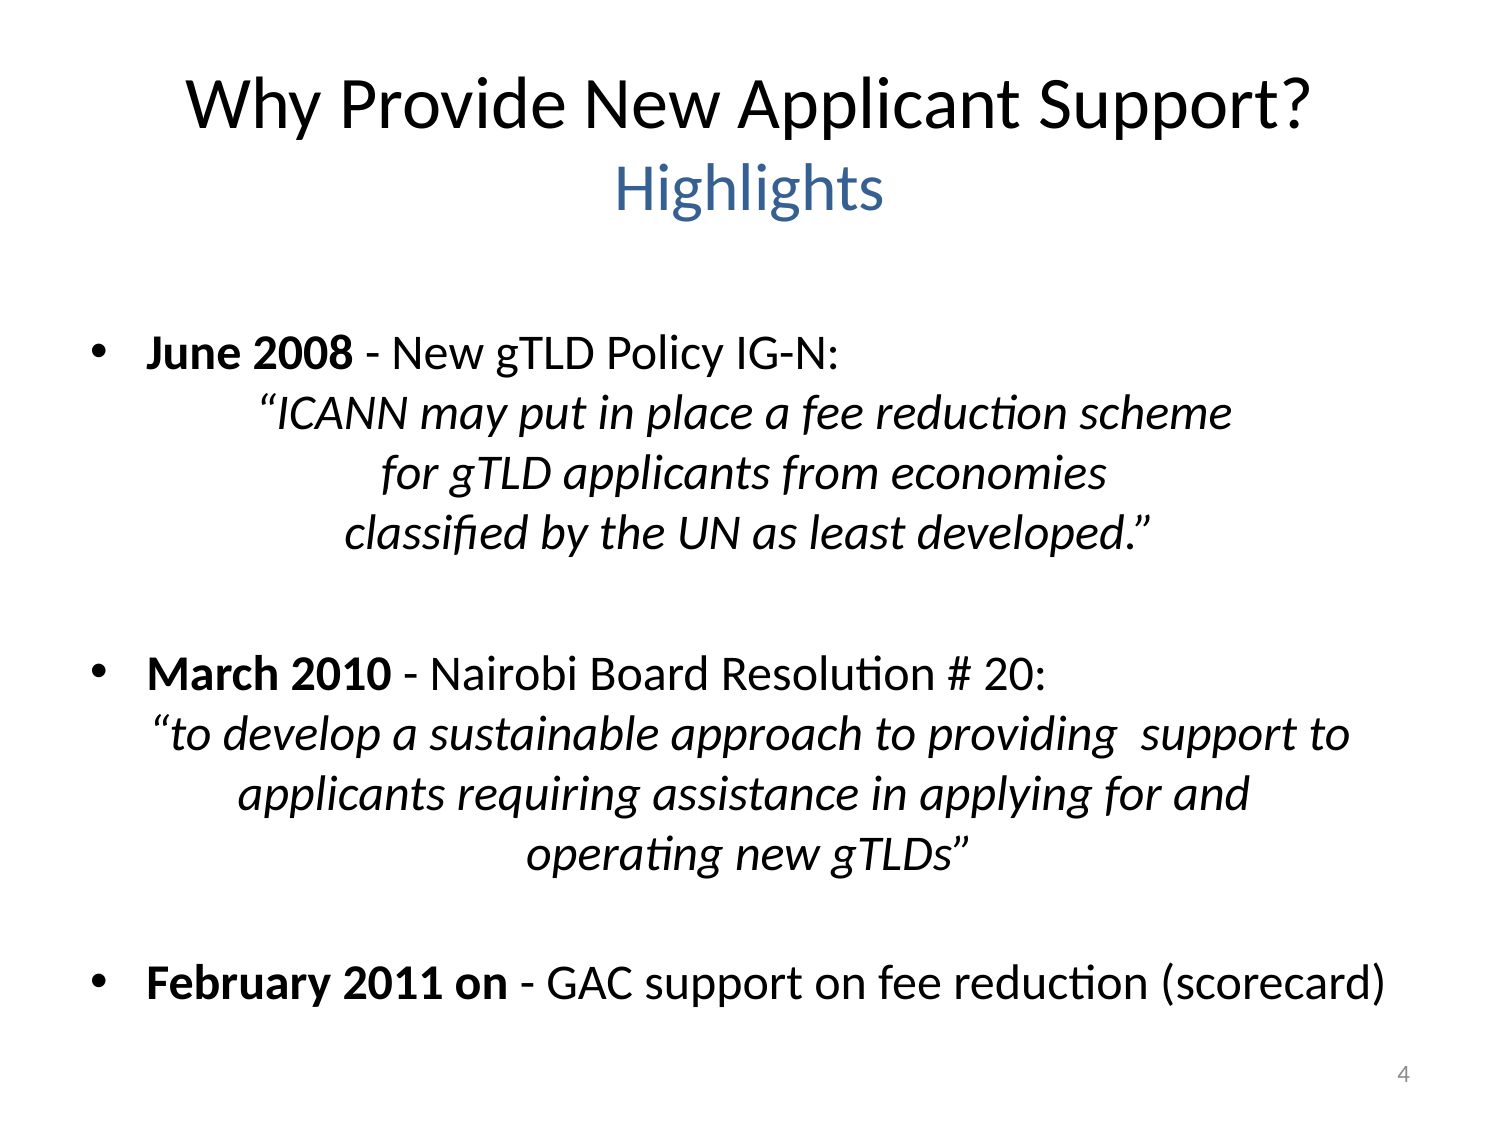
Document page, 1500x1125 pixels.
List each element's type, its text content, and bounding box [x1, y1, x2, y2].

title Why Provide New Applicant Support? Highlights [75, 45, 1425, 233]
slide_number 4 [1074, 1042, 1425, 1103]
list June 2008 - New gTLD Policy IG-N: “ICANN may put in place a fee reduction scheme for gTLD applicants from economies classified by the UN as least developed.” March 2010 - Nairobi Board Resolution # 20: “to develop a sustainable approach to providing support to applicants requiring assistance in applying for and operating new gTLDs” February 2011 on - GAC support on fee reduction (scorecard) [75, 312, 1425, 1055]
